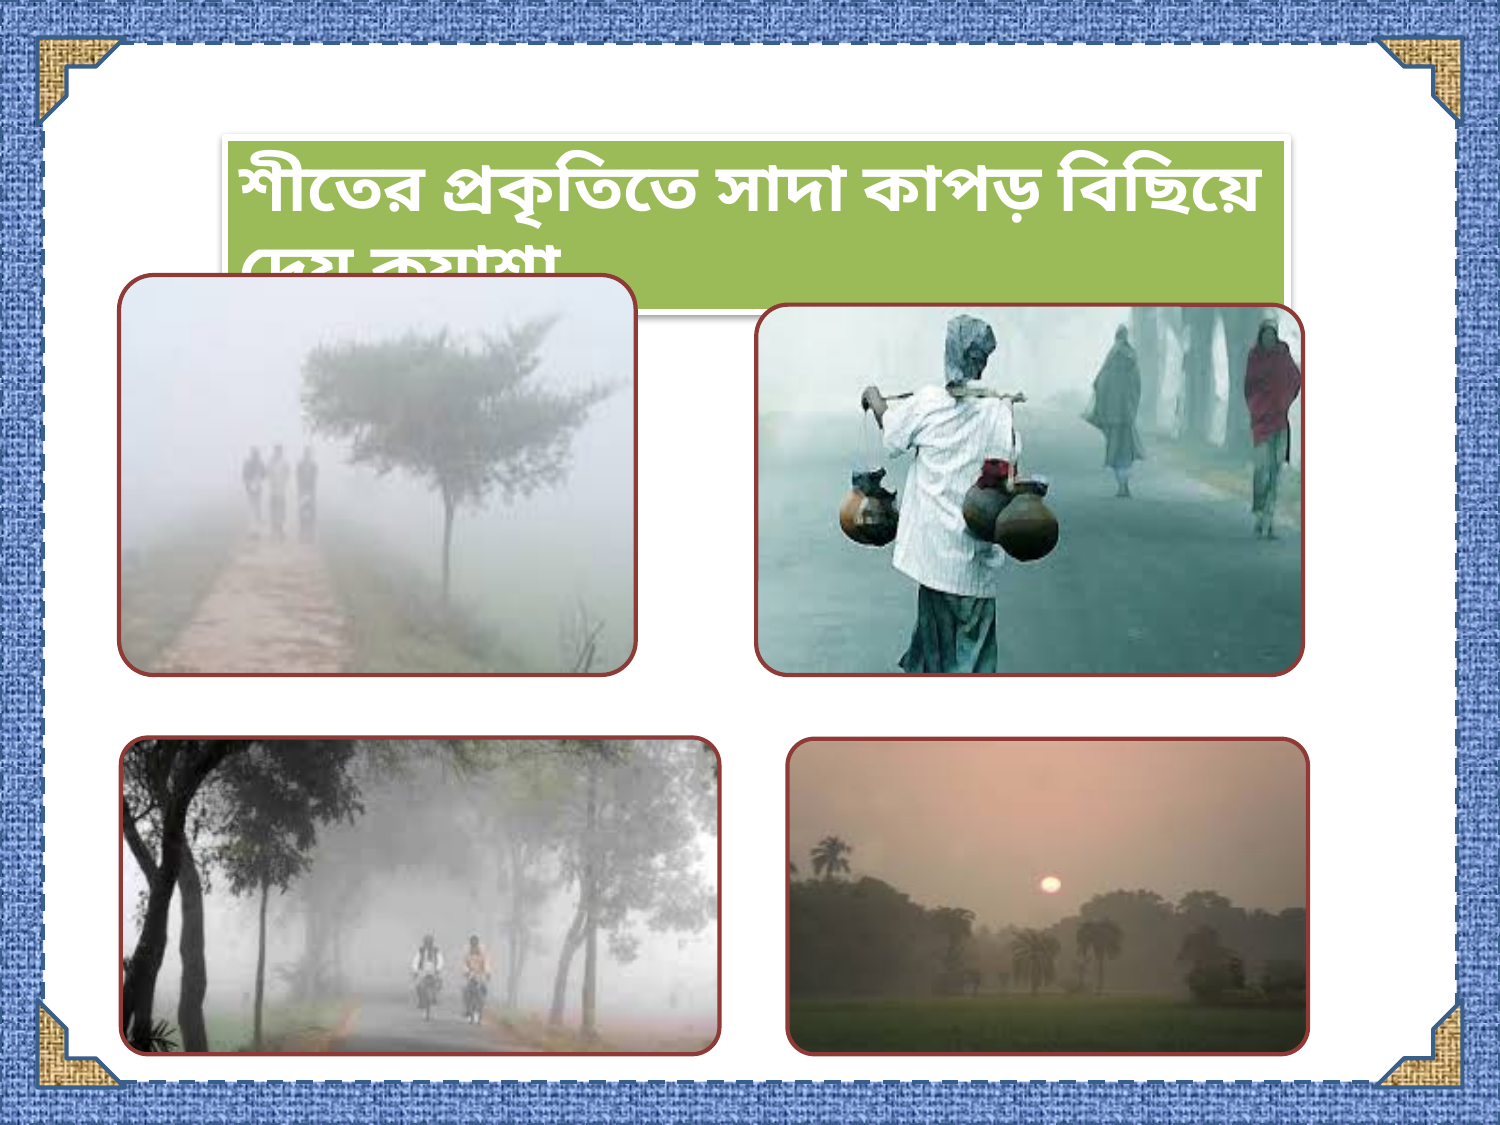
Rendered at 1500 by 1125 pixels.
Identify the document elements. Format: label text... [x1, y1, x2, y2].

picture [0, 0, 1500, 1125]
text_box শীতের প্রকৃতিতে সাদা কাপড় বিছিয়ে দেয় কুয়াশা [222, 134, 1291, 315]
